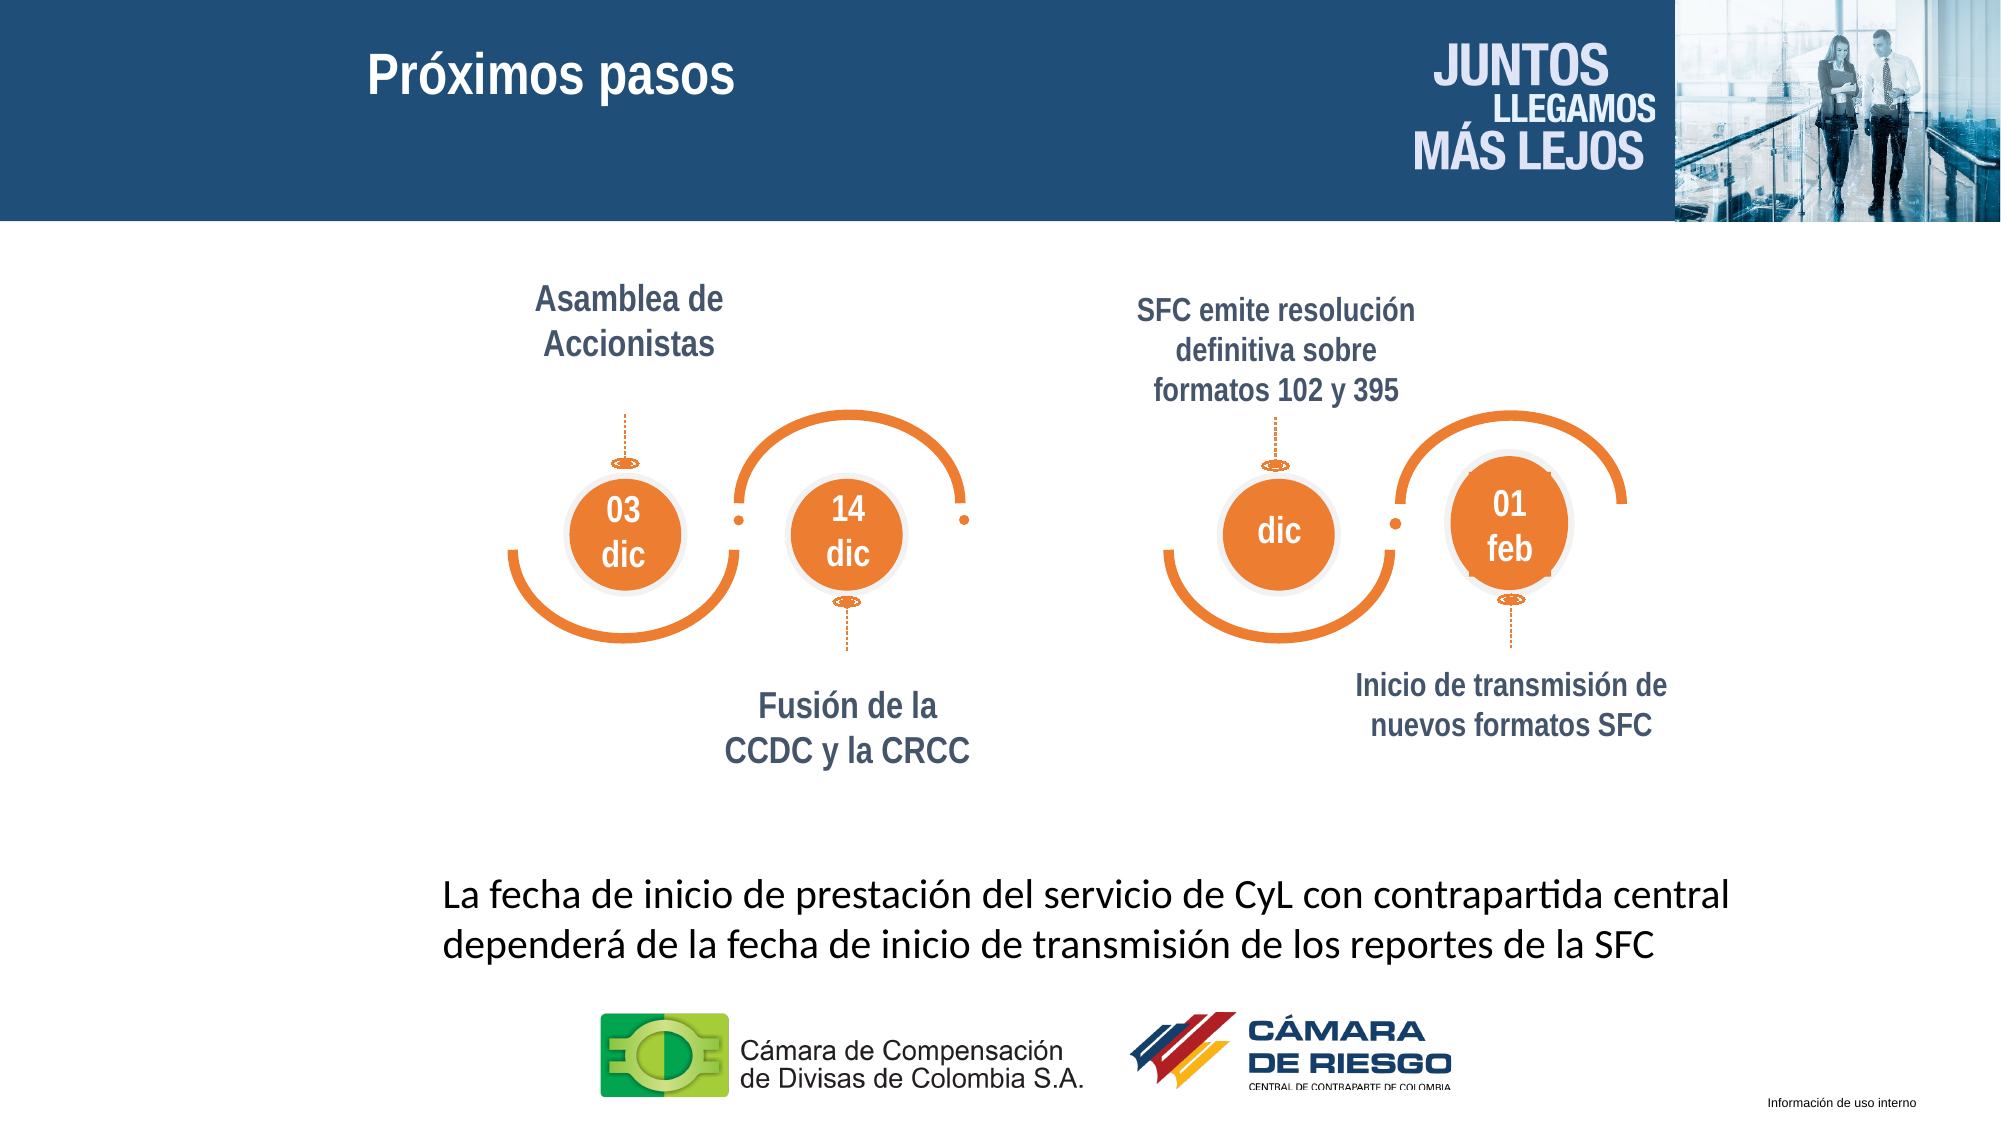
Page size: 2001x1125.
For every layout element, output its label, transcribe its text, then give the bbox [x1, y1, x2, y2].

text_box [1261, 417, 1290, 471]
text_box [738, 414, 961, 504]
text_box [1383, 511, 1408, 536]
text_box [611, 414, 640, 469]
text_box Asamblea de Accionistas [490, 266, 769, 372]
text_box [1444, 448, 1575, 598]
picture [1989, 151, 1998, 157]
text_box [563, 472, 688, 597]
text_box Próximos pasos [353, 37, 1217, 152]
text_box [832, 596, 861, 651]
text_box [1168, 549, 1390, 639]
text_box La fecha de inicio de prestación del servicio de CyL con contrapartida central dependerá de la fecha de inicio de transmisión de los reportes de la SFC [427, 858, 1756, 974]
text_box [1497, 593, 1526, 648]
text_box [512, 549, 735, 639]
picture [1675, 217, 1683, 222]
text_box SFC emite resolución definitiva sobre formatos 102 y 395 [1120, 281, 1433, 416]
text_box Inicio de transmisión de nuevos formatos SFC [1339, 656, 1685, 751]
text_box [726, 507, 751, 533]
text_box Fusión de la CCDC y la CRCC [702, 674, 993, 779]
picture [1675, 0, 2001, 222]
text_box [784, 472, 909, 597]
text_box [1216, 472, 1341, 597]
text_box [1400, 415, 1622, 505]
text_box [951, 507, 977, 532]
picture [1734, 200, 1742, 213]
